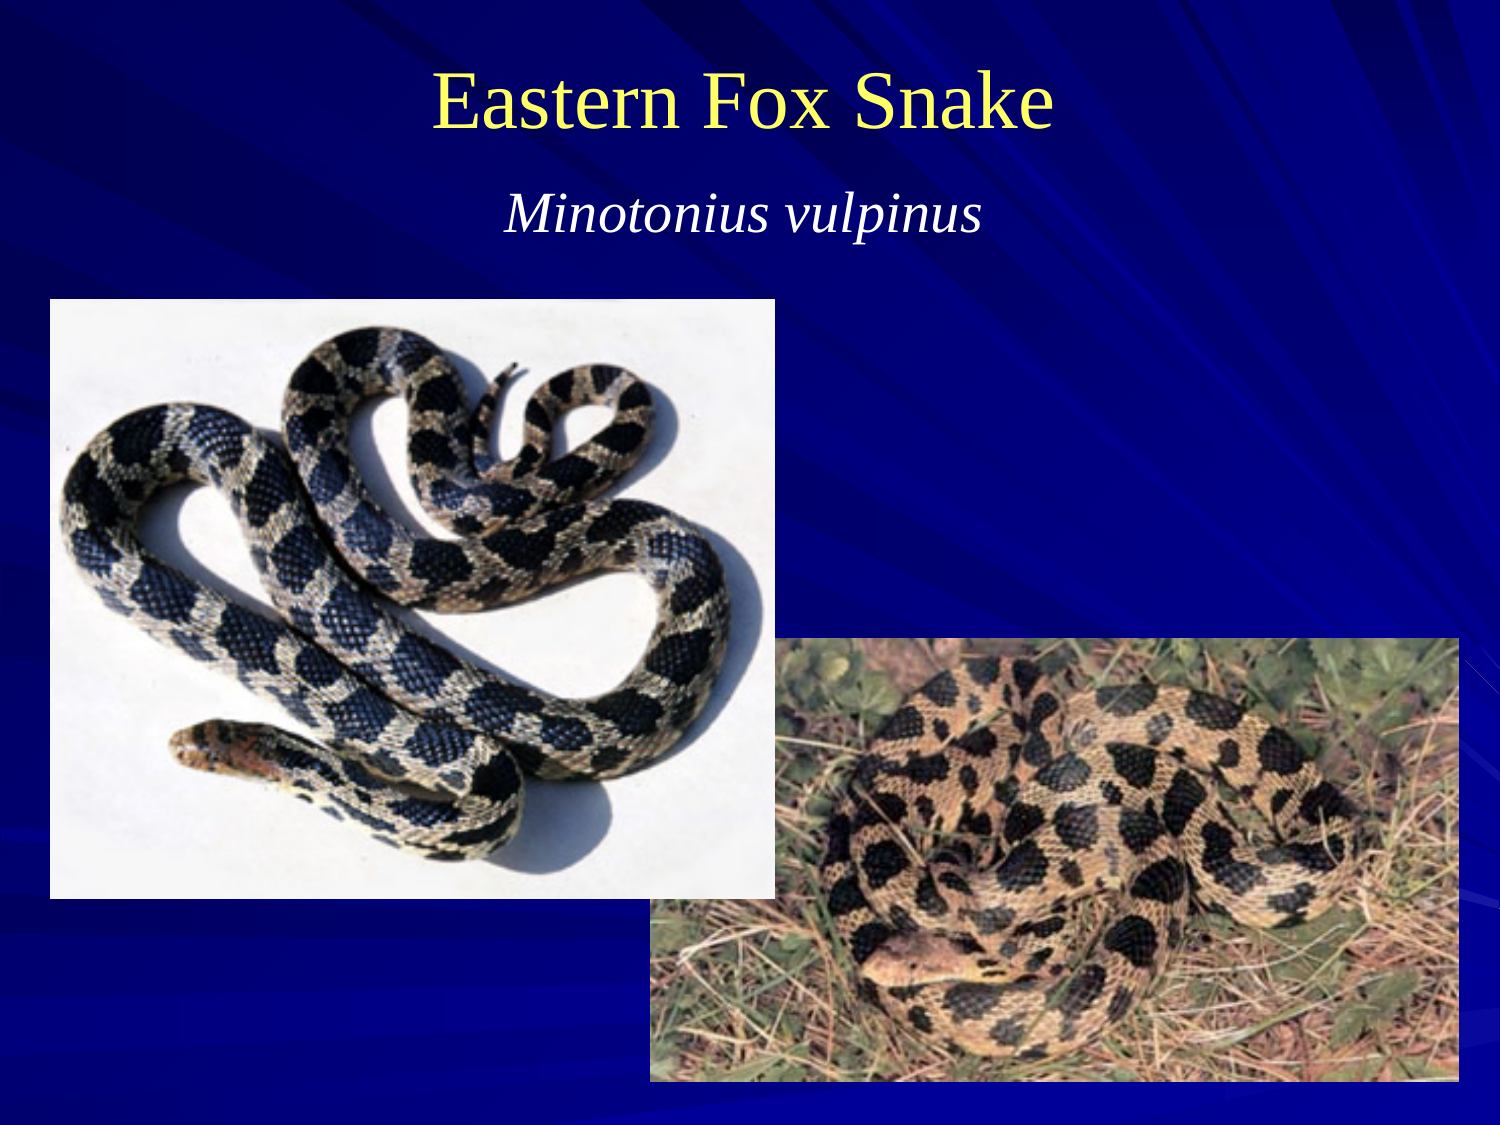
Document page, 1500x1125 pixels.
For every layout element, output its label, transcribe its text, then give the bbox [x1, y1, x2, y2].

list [649, 638, 1459, 1082]
picture [49, 299, 776, 900]
text_box Eastern Fox Snake Minotonius vulpinus [200, 37, 1288, 252]
